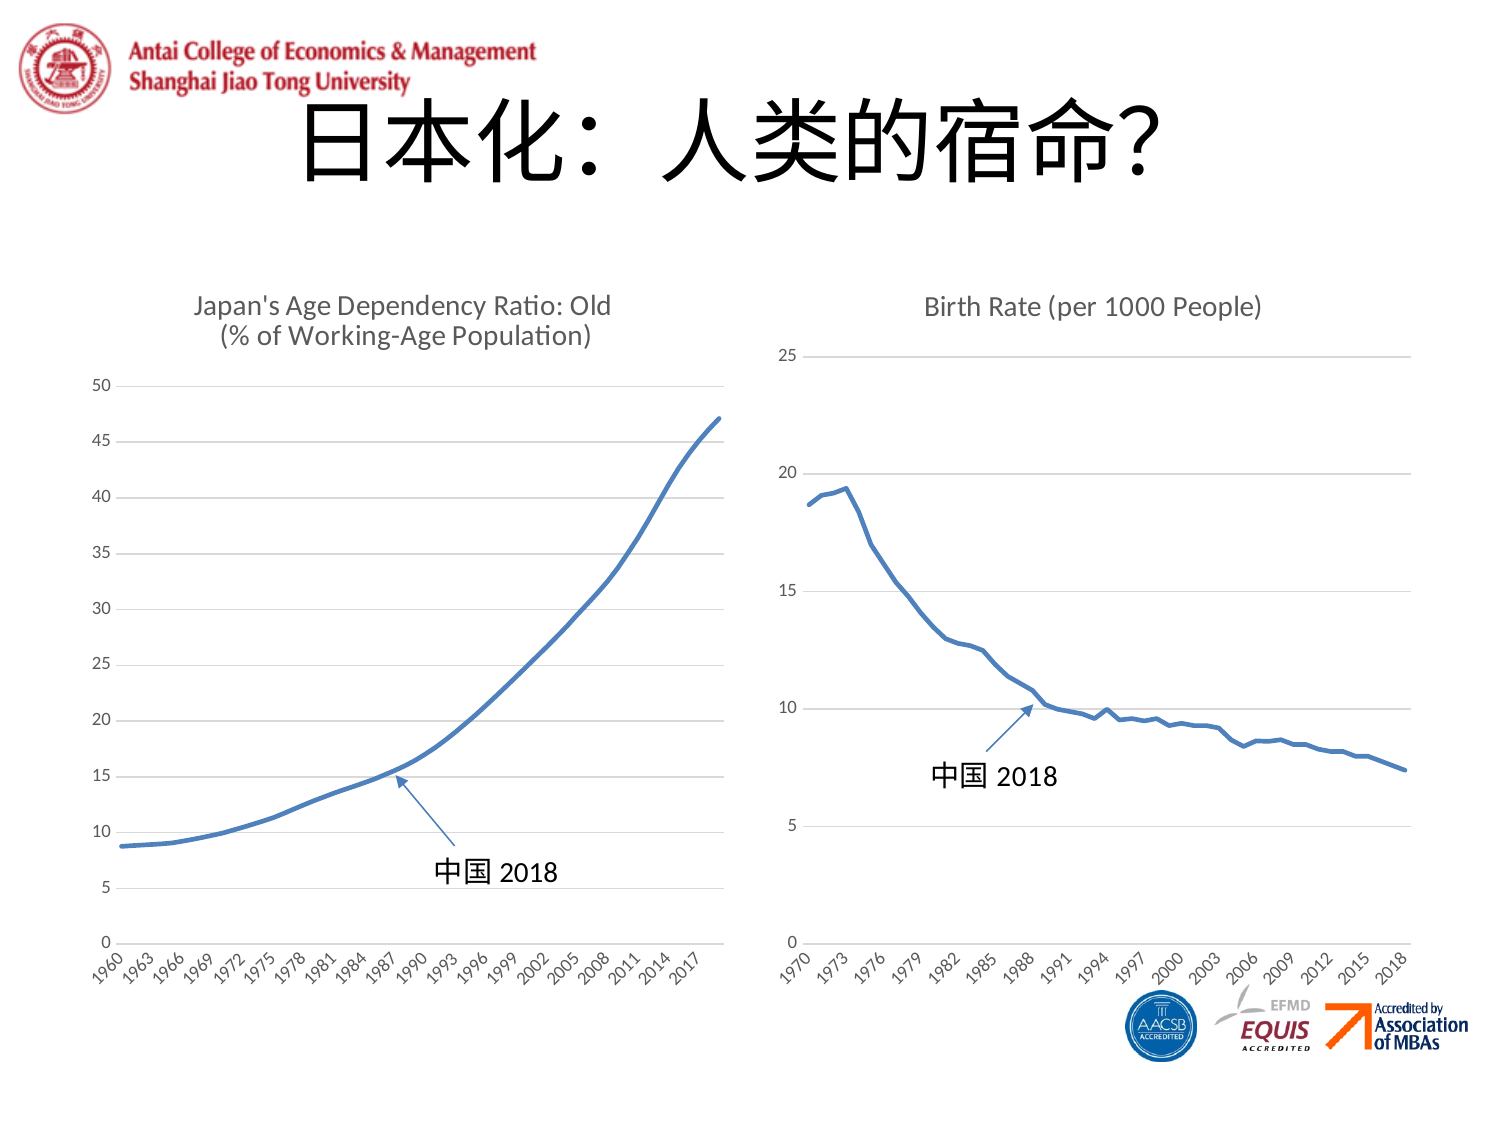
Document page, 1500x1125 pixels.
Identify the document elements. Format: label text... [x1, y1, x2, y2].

chart [762, 262, 1426, 1006]
picture [2, 19, 548, 119]
picture [1325, 1002, 1468, 1050]
chart [74, 262, 738, 1006]
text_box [395, 774, 455, 847]
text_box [985, 703, 1034, 752]
picture [1125, 1006, 1197, 1062]
picture [1214, 1006, 1310, 1051]
title 日本化：人类的宿命？ [75, 45, 1425, 233]
